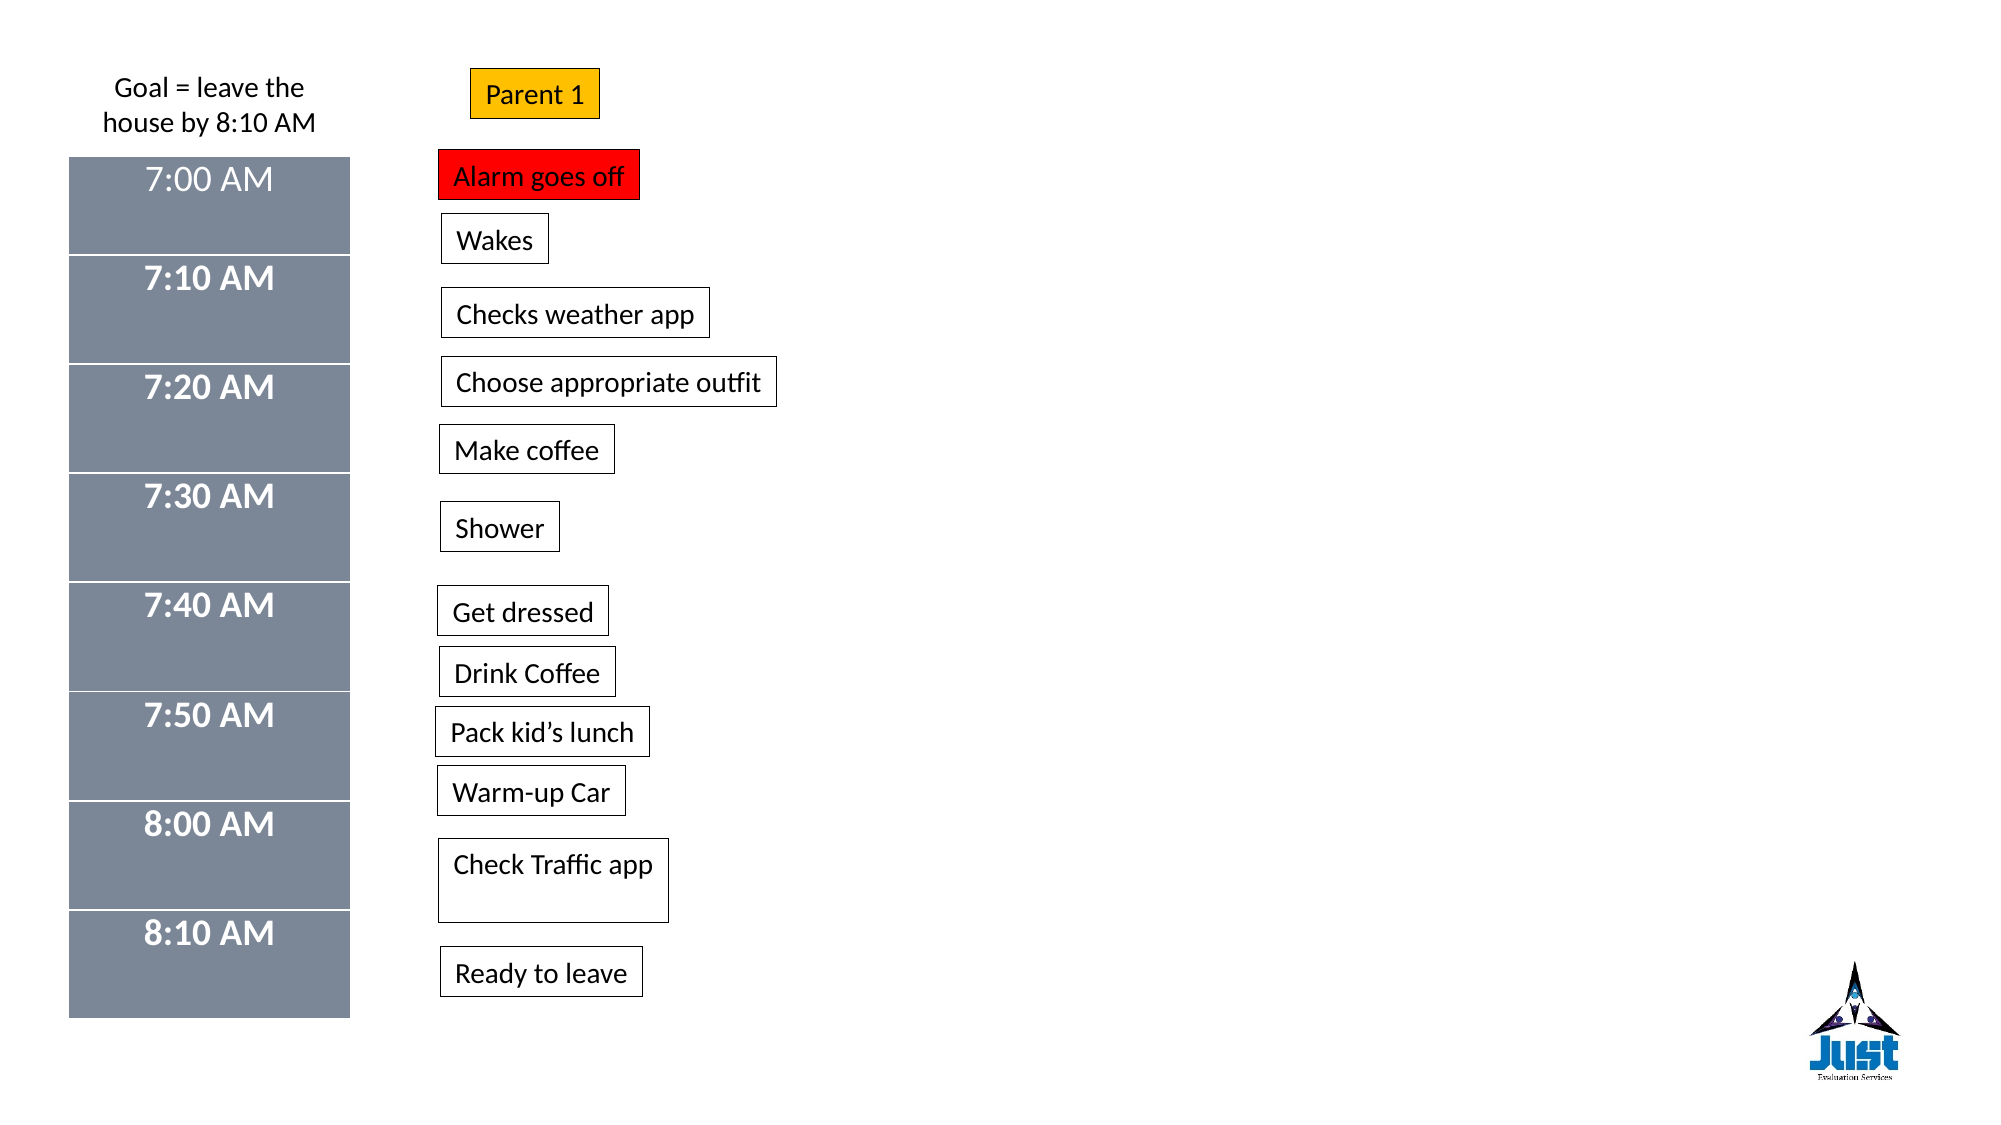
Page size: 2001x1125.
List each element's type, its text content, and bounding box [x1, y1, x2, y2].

table_cell 8:00 AM [69, 802, 350, 909]
table_cell 7:20 AM [69, 365, 350, 472]
text_box Check Traffic app [438, 838, 669, 923]
table_cell 7:30 AM [69, 474, 350, 581]
text_box Goal = leave the house by 8:10 AM [68, 60, 351, 146]
text_box Warm-up Car [437, 765, 626, 816]
text_box Shower [440, 501, 560, 552]
picture [1793, 955, 1915, 1084]
table_cell 8:10 AM [69, 911, 350, 1018]
text_box Checks weather app [441, 287, 710, 338]
text_box Make coffee [439, 424, 615, 474]
table_cell 7:40 AM [69, 583, 350, 691]
text_box Drink Coffee [439, 646, 616, 697]
table_cell 7:50 AM [69, 692, 350, 800]
text_box Parent 1 [470, 68, 600, 119]
text_box Get dressed [437, 585, 609, 636]
table_cell 7:10 AM [69, 256, 350, 363]
table_header 7:00 AM [69, 157, 350, 254]
text_box Alarm goes off [438, 149, 640, 200]
text_box Pack kid’s lunch [435, 706, 650, 757]
text_box Choose appropriate outfit [441, 356, 777, 407]
text_box Ready to leave [440, 946, 643, 997]
text_box Wakes [441, 213, 549, 264]
